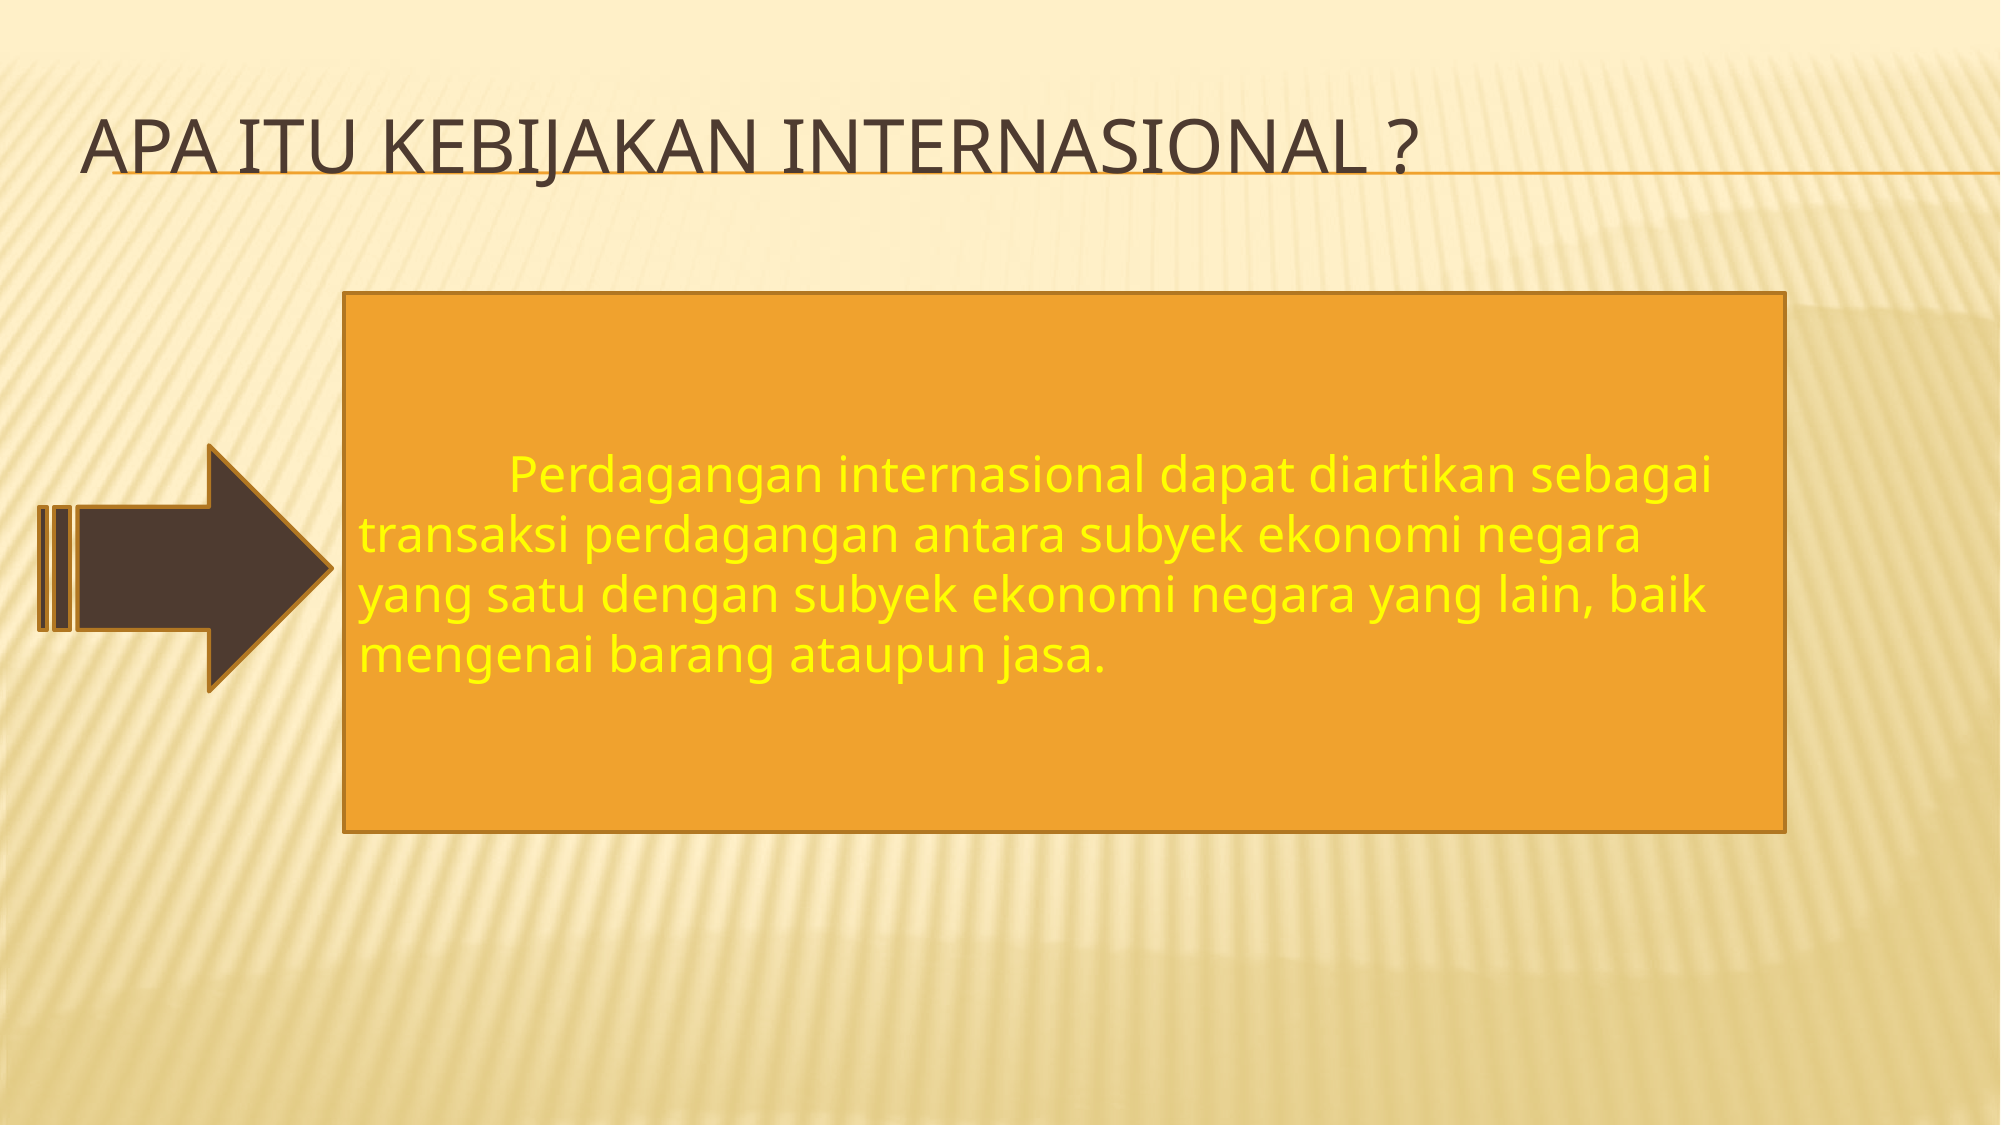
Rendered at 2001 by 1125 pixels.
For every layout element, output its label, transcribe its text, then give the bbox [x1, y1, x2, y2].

text_box [52, 505, 72, 632]
text_box Perdagangan internasional dapat diartikan sebagai transaksi perdagangan antara subyek ekonomi negara yang satu dengan subyek ekonomi negara yang lain, baik mengenai barang ataupun jasa. [342, 291, 1787, 834]
text_box [37, 505, 49, 632]
text_box [75, 443, 335, 694]
title Apa itu kebijakan Internasional ? [66, 75, 1966, 213]
